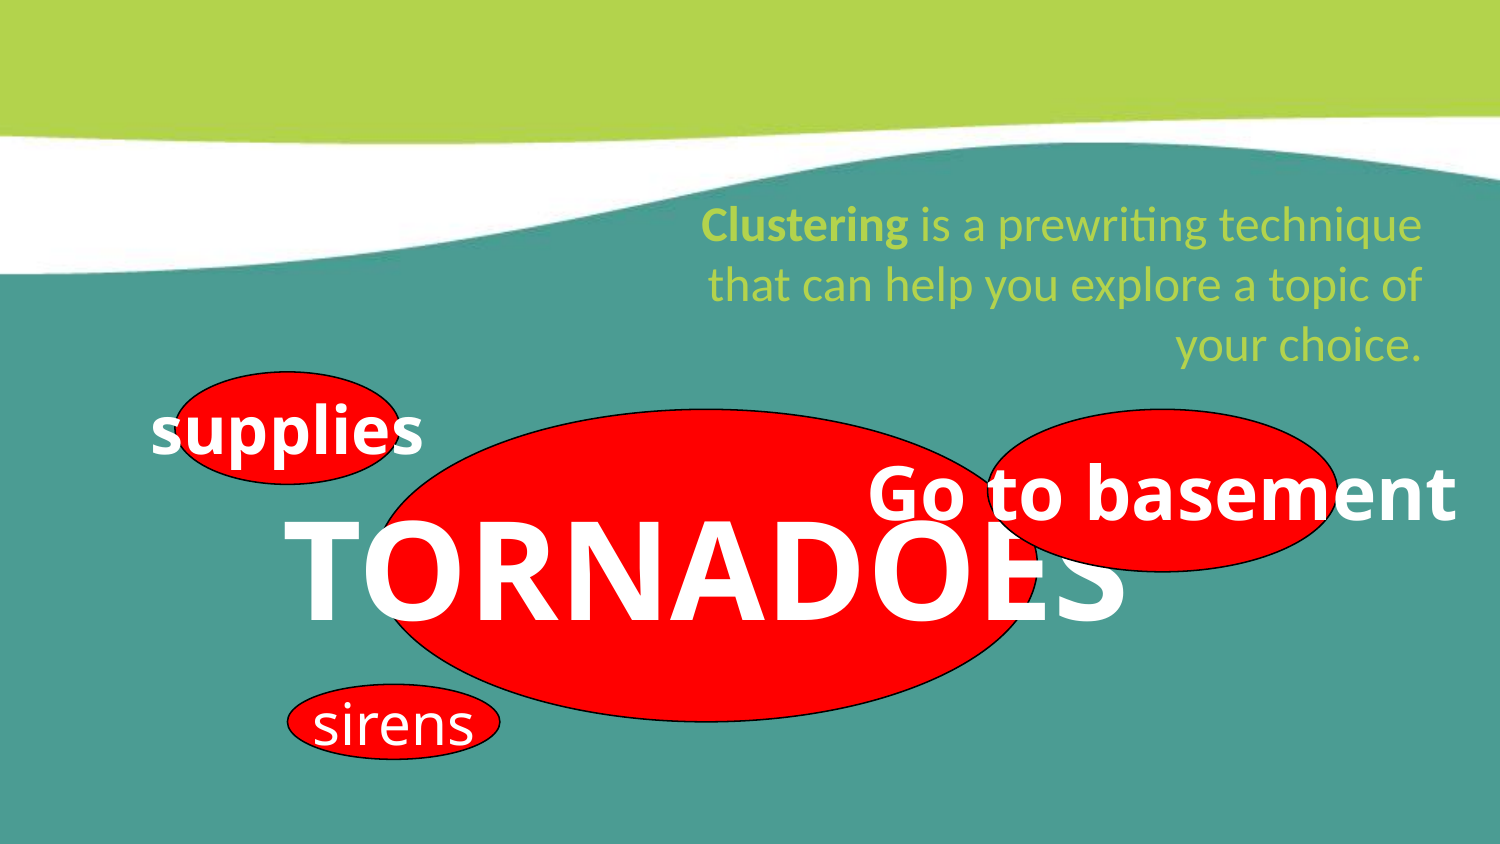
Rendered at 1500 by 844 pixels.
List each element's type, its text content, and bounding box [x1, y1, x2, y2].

text_box TORNADOES [374, 409, 1038, 722]
text_box supplies [174, 371, 400, 485]
text_box Clustering is a prewriting technique that can help you explore a topic of your choice. [599, 184, 1438, 410]
text_box Go to basement [987, 409, 1338, 572]
picture [0, 0, 1500, 844]
text_box sirens [287, 684, 500, 760]
